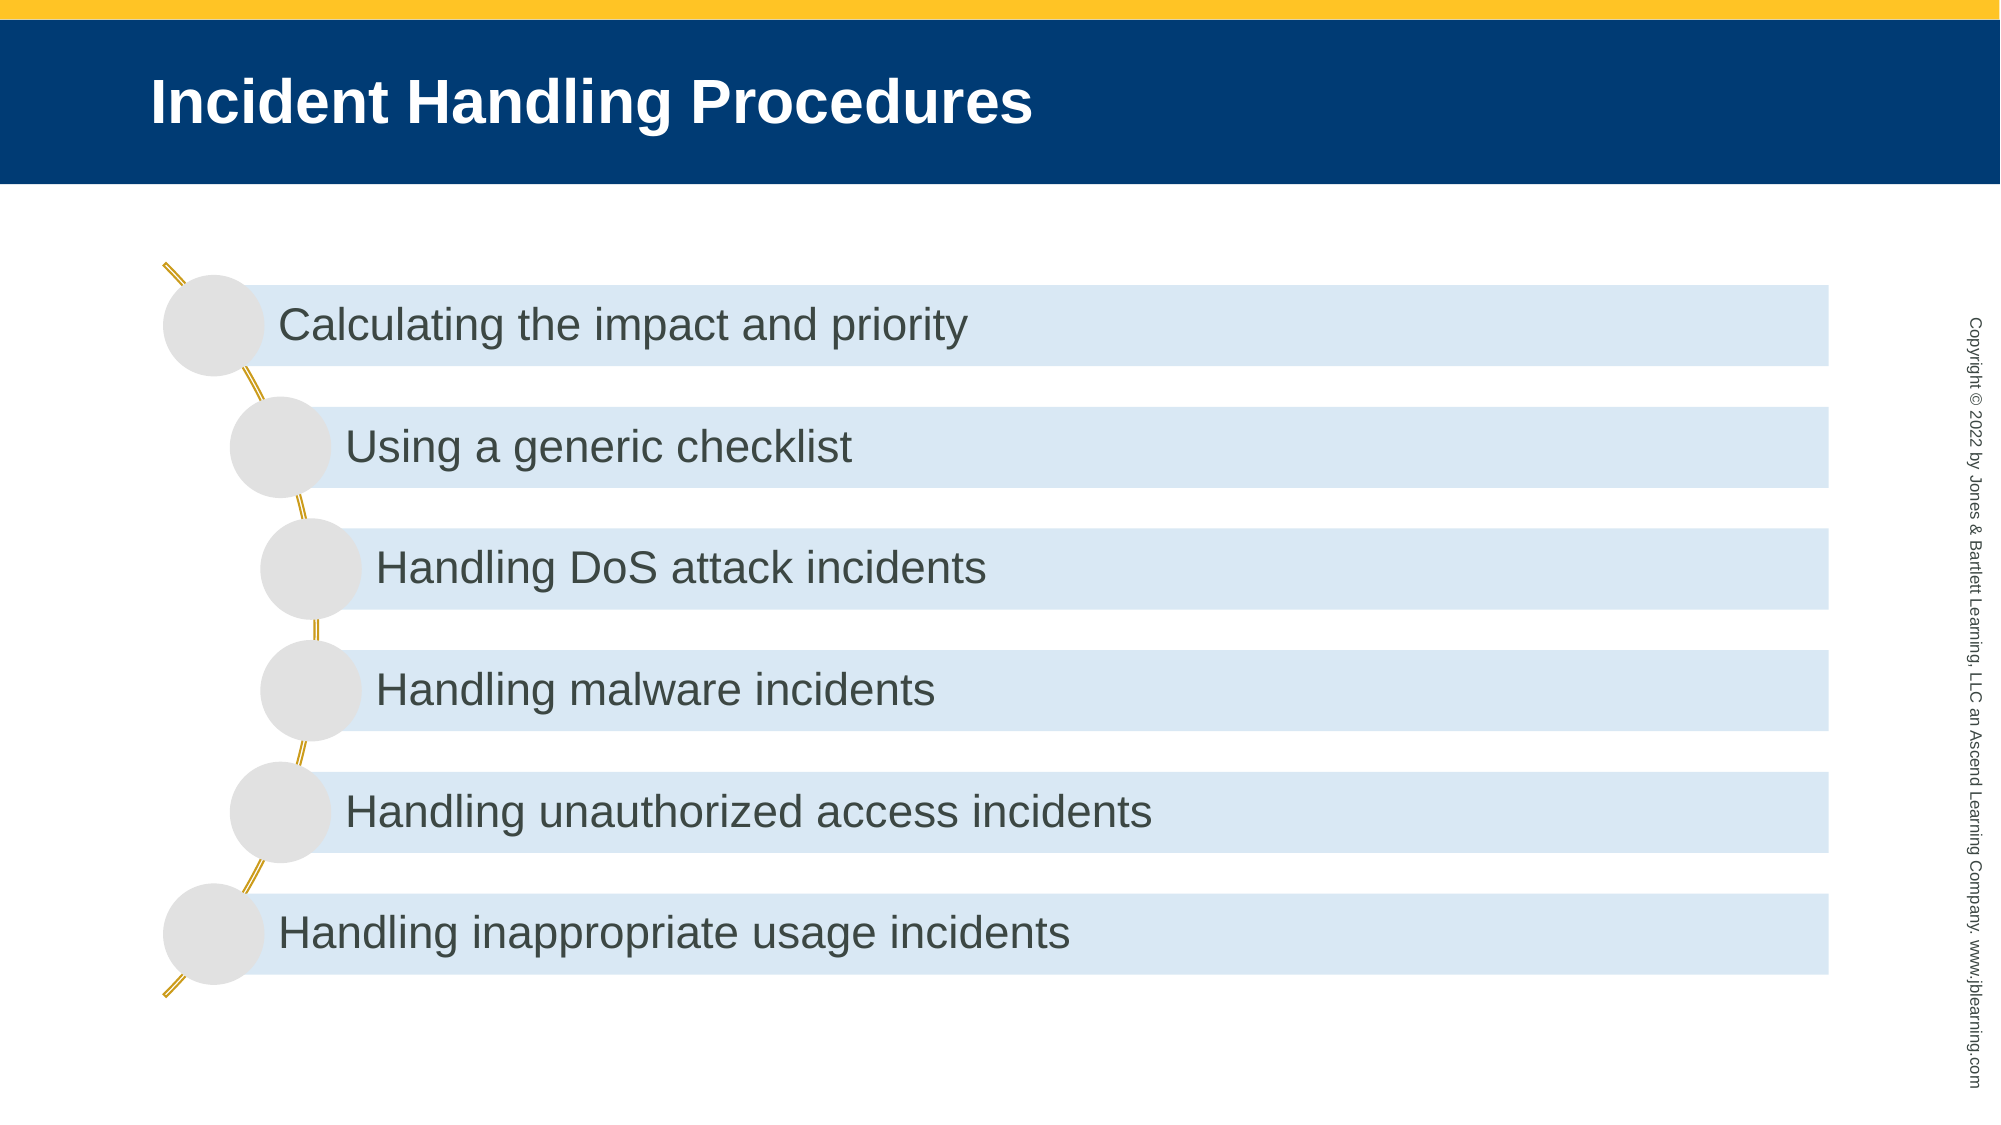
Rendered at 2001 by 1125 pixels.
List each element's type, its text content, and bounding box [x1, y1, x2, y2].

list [151, 244, 1840, 1016]
title Incident Handling Procedures [0, 19, 2000, 185]
